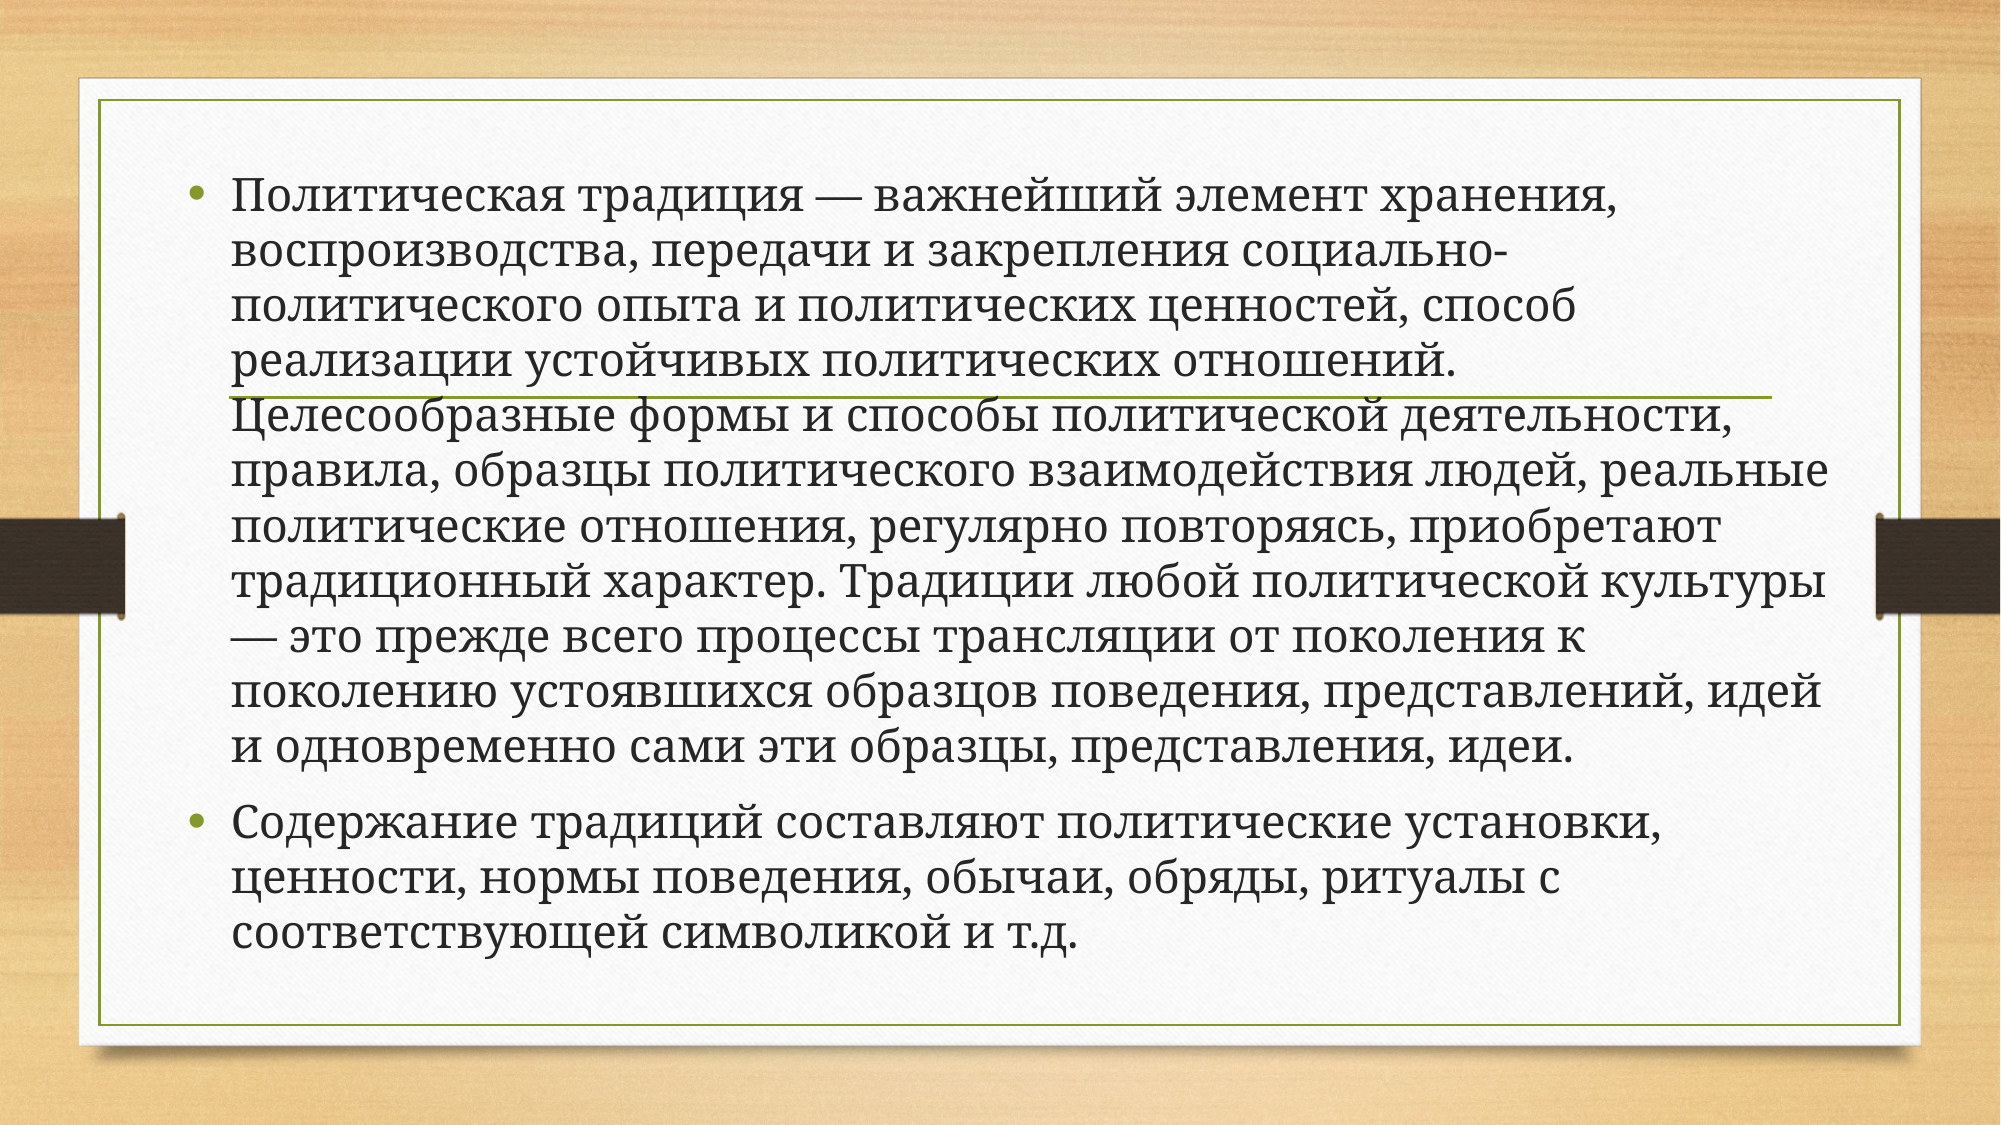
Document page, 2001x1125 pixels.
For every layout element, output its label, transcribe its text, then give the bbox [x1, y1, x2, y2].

list Политическая традиция — важнейший элемент хранения, воспроизводства, передачи и закрепления социально-политического опыта и политических ценностей, способ реализации устойчивых политических отношений. Целесообразные формы и способы политической деятельности, правила, образцы политического взаимодействия людей, реальные политические отношения, регулярно повторяясь, приобретают традиционный характер. Традиции любой политической культуры — это прежде всего процессы трансляции от поколения к поколению устоявшихся образцов поведения, представлений, идей и одновременно сами эти образцы, представления, идеи. Содержание традиций составляют политические установки, ценности, нормы поведения, обычаи, обряды, ритуалы с соответствующей символикой и т.д. [172, 157, 1858, 1007]
picture [0, 0, 2001, 1125]
